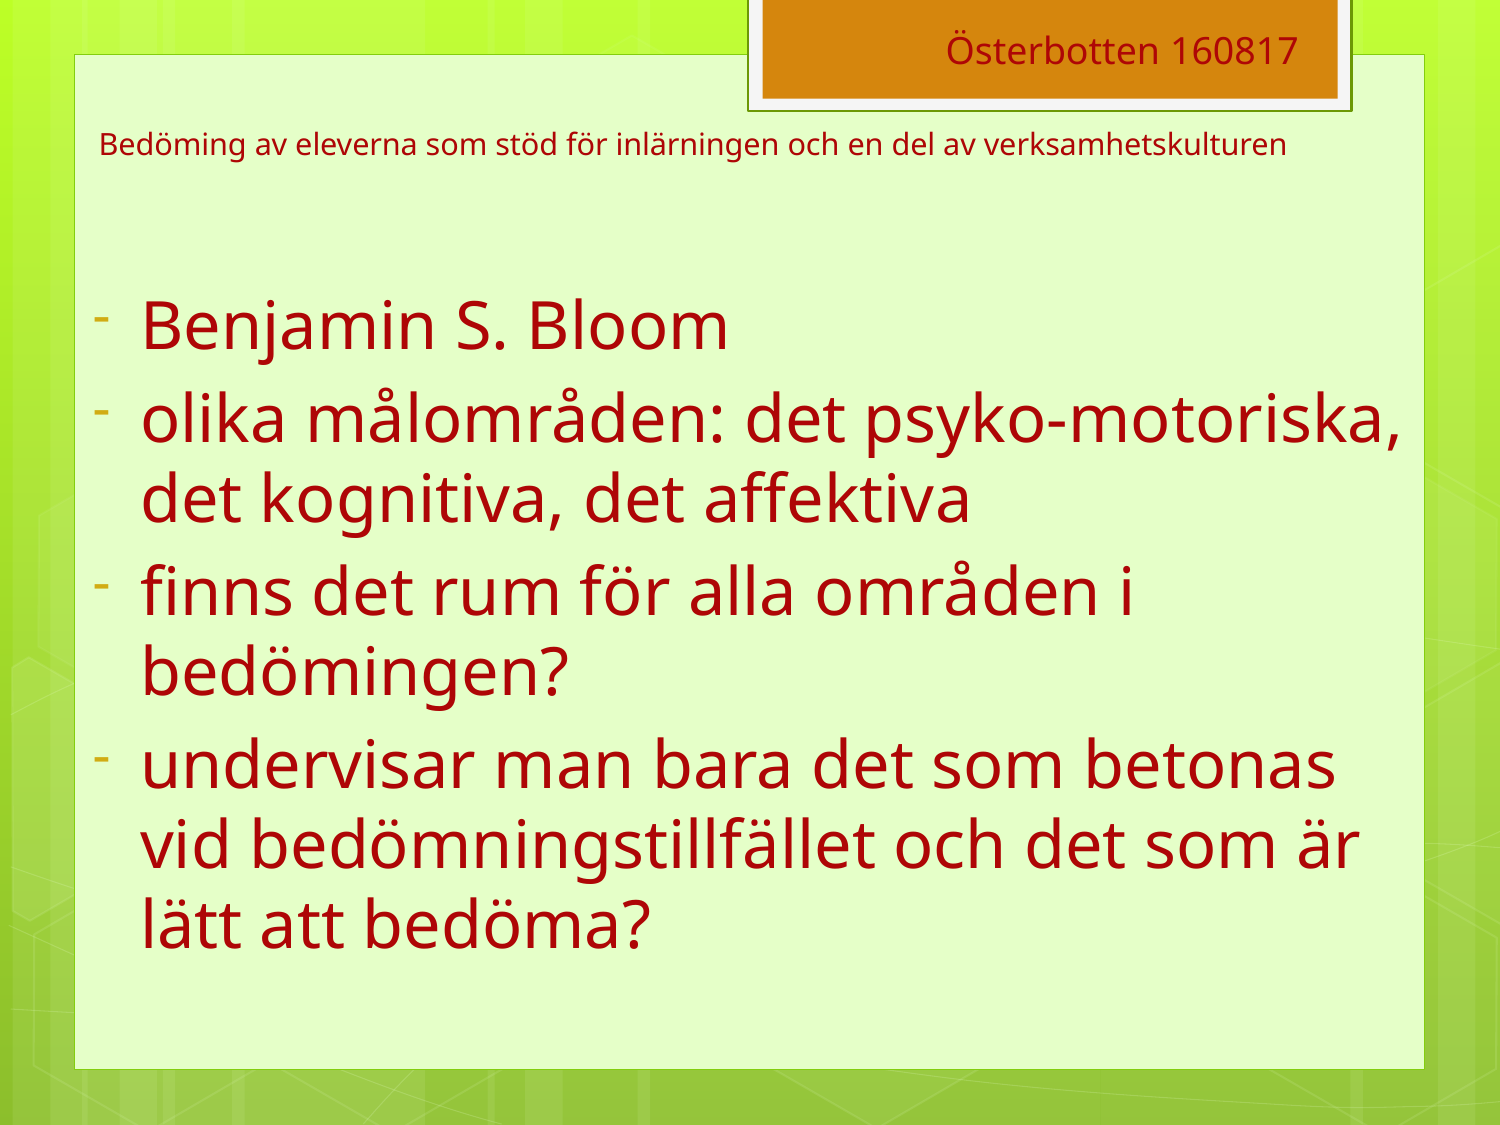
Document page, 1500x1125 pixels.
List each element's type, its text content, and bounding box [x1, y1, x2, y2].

text_box Österbotten 160817 [770, 19, 1324, 79]
title Bedöming av eleverna som stöd för inlärningen och en del av verksamhetskulturen [83, 108, 1352, 169]
list Benjamin S. Bloom olika målområden: det psyko-motoriska, det kognitiva, det affektiva finns det rum för alla områden i bedömingen? undervisar man bara det som betonas vid bedömningstillfället och det som är lätt att bedöma? [78, 275, 1462, 1045]
